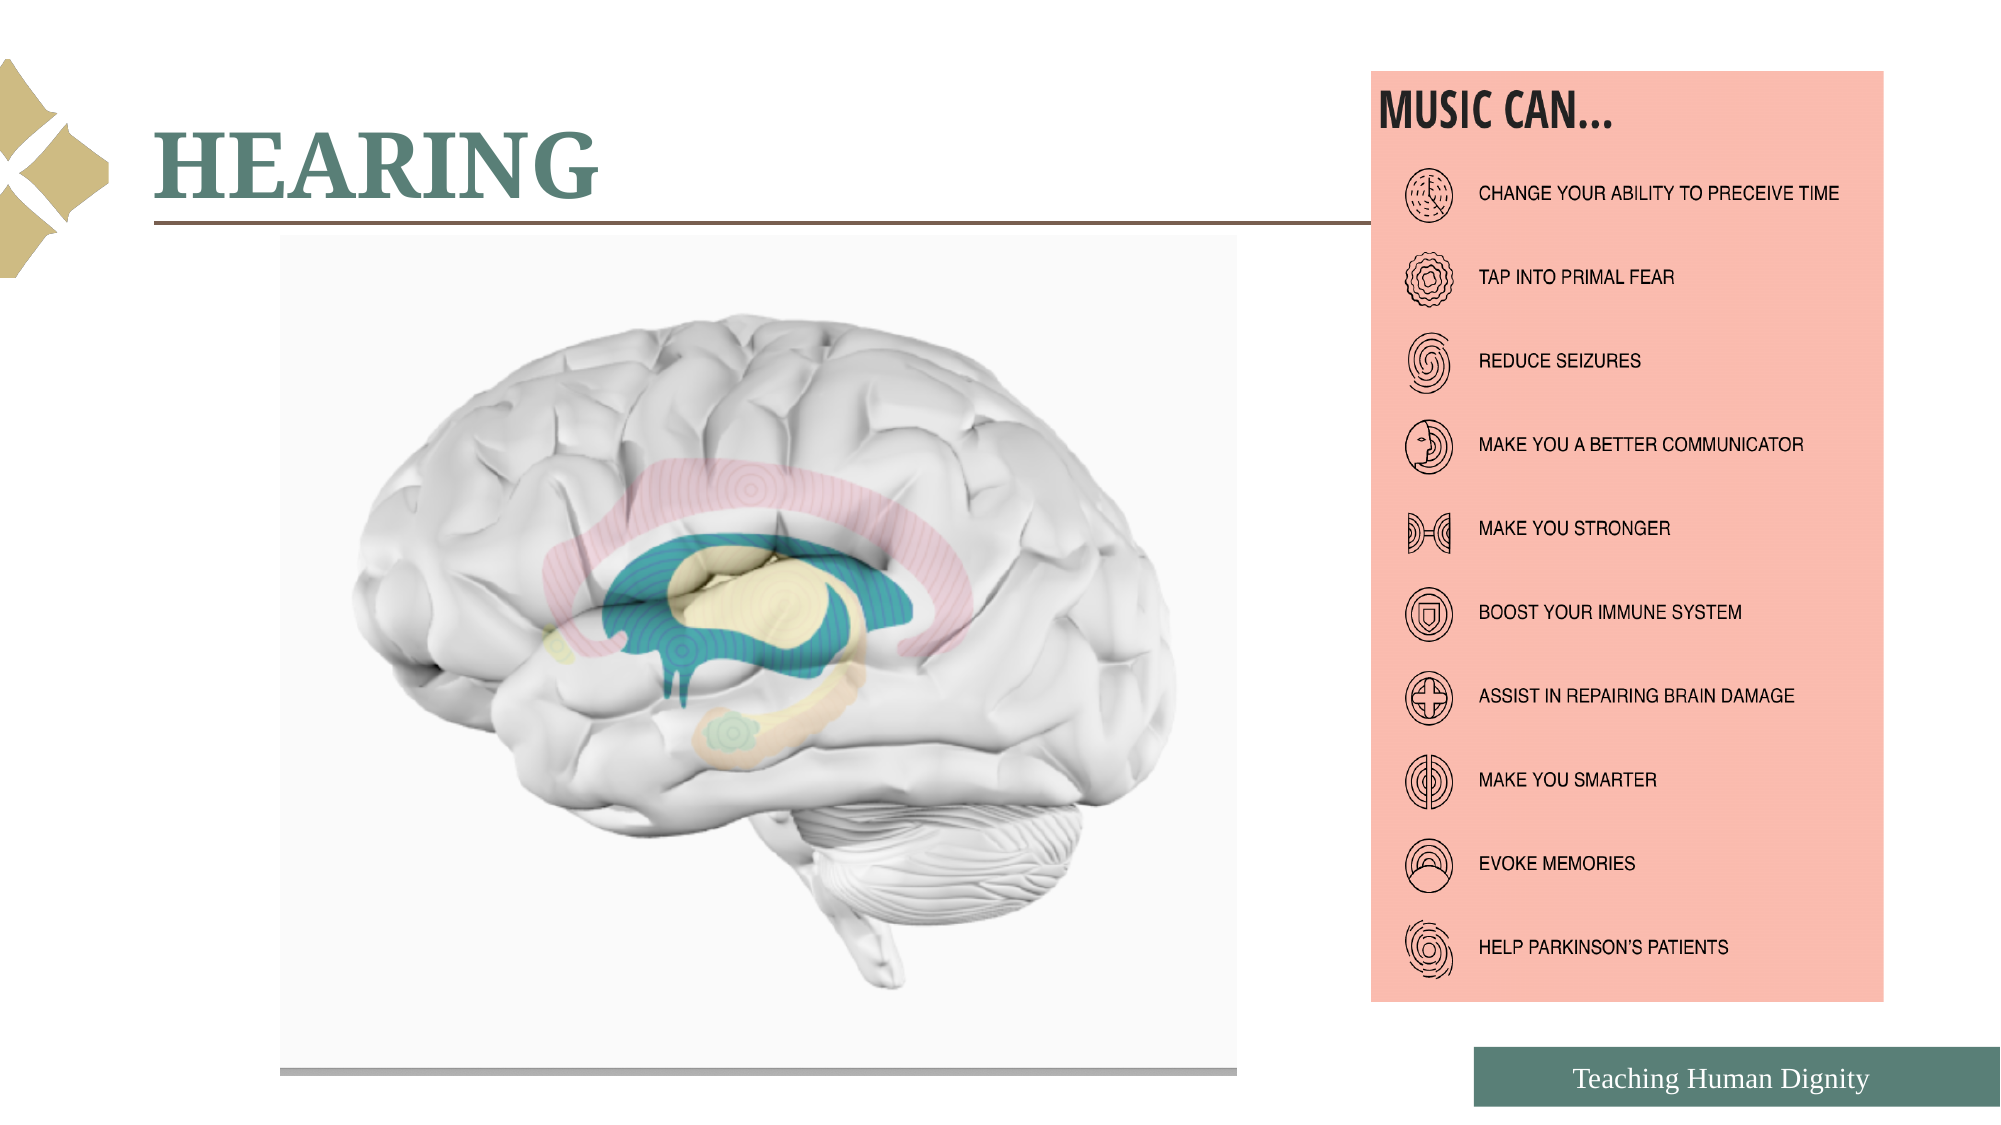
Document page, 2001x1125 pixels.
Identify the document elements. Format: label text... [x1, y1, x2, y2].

picture [0, 59, 109, 278]
title HEARING [137, 59, 1863, 278]
picture [279, 235, 1238, 1076]
picture [1370, 71, 1885, 1002]
